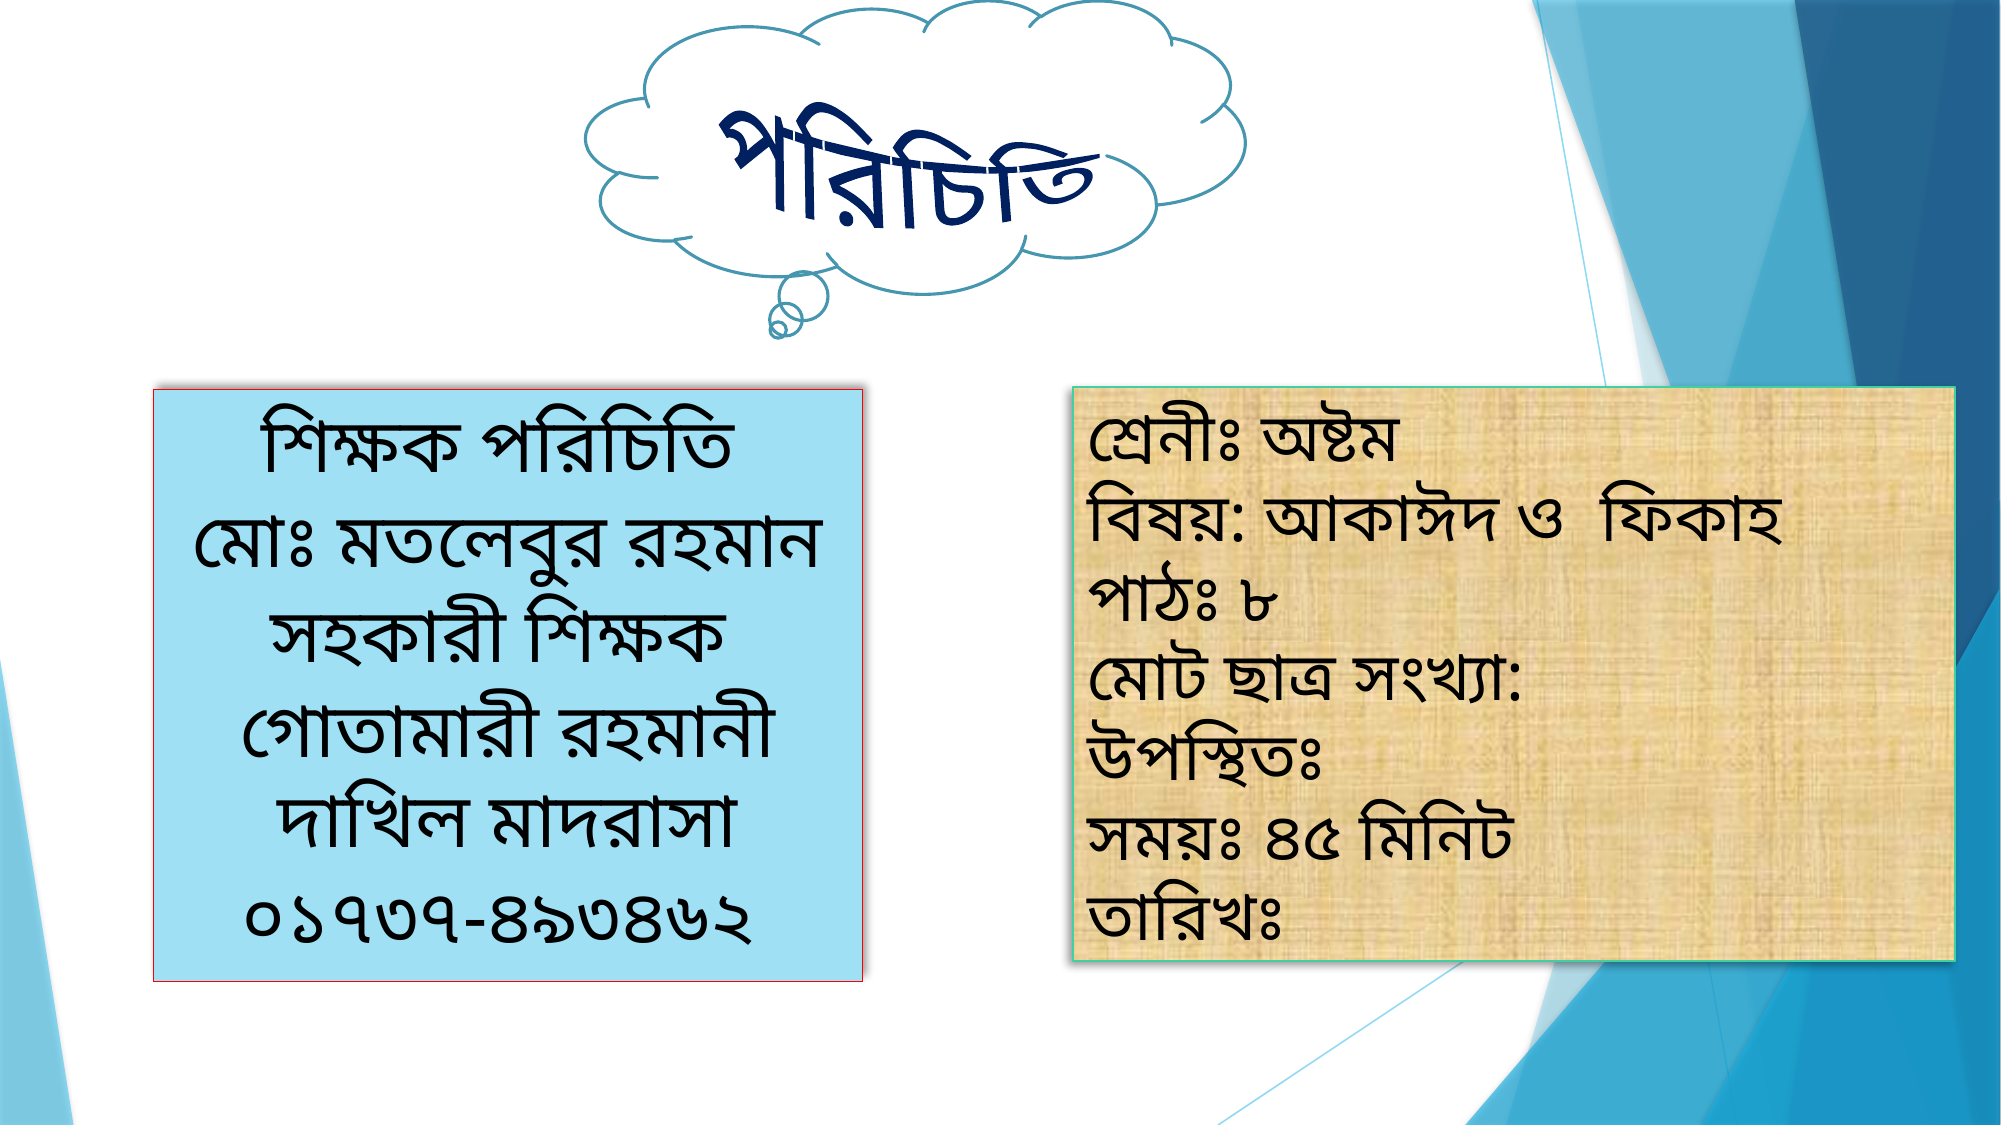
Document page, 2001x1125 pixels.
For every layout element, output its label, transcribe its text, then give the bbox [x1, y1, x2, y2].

text_box শিক্ষক পরিচিতি মোঃ মতলেবুর রহমান সহকারী শিক্ষক গোতামারী রহমানী দাখিল মাদরাসা ০১৭৩৭-৪৯৩৪৬২ [153, 389, 863, 982]
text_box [585, 0, 1246, 294]
text_box শ্রেনীঃ অষ্টম বিষয়: আকাঈদ ও ফিকাহ পাঠঃ ৮ মোট ছাত্র সংখ্যা: উপস্থিতঃ সময়ঃ ৪৫ মিনিট তারিখঃ [1072, 386, 1956, 962]
